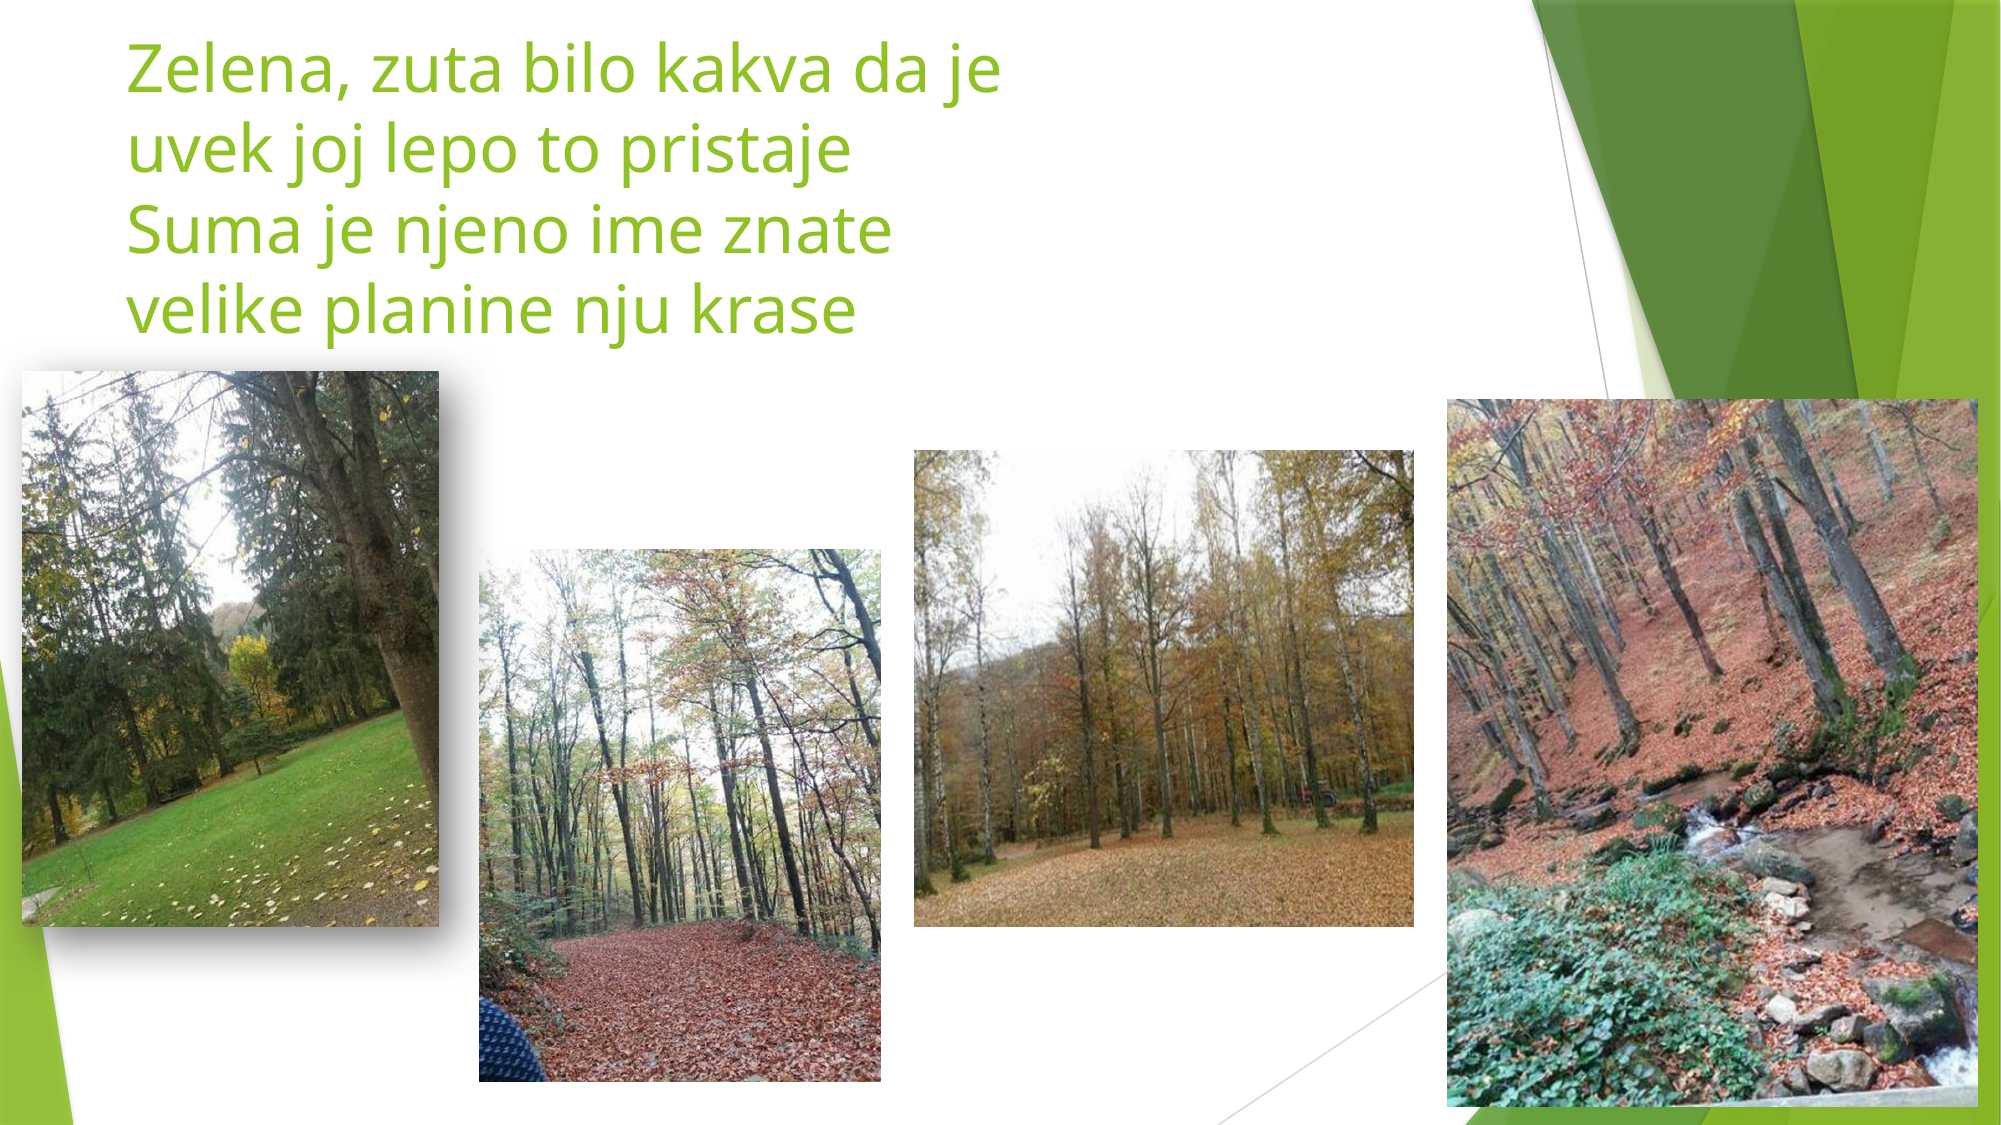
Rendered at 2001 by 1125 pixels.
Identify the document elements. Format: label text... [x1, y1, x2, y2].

title Zelena, zuta bilo kakva da je uvek joj lepo to pristaje Suma je njeno ime znate velike planine nju krase [111, 18, 1776, 372]
picture [21, 371, 439, 928]
picture [1447, 398, 1979, 1107]
picture [478, 548, 881, 1083]
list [913, 450, 1415, 928]
